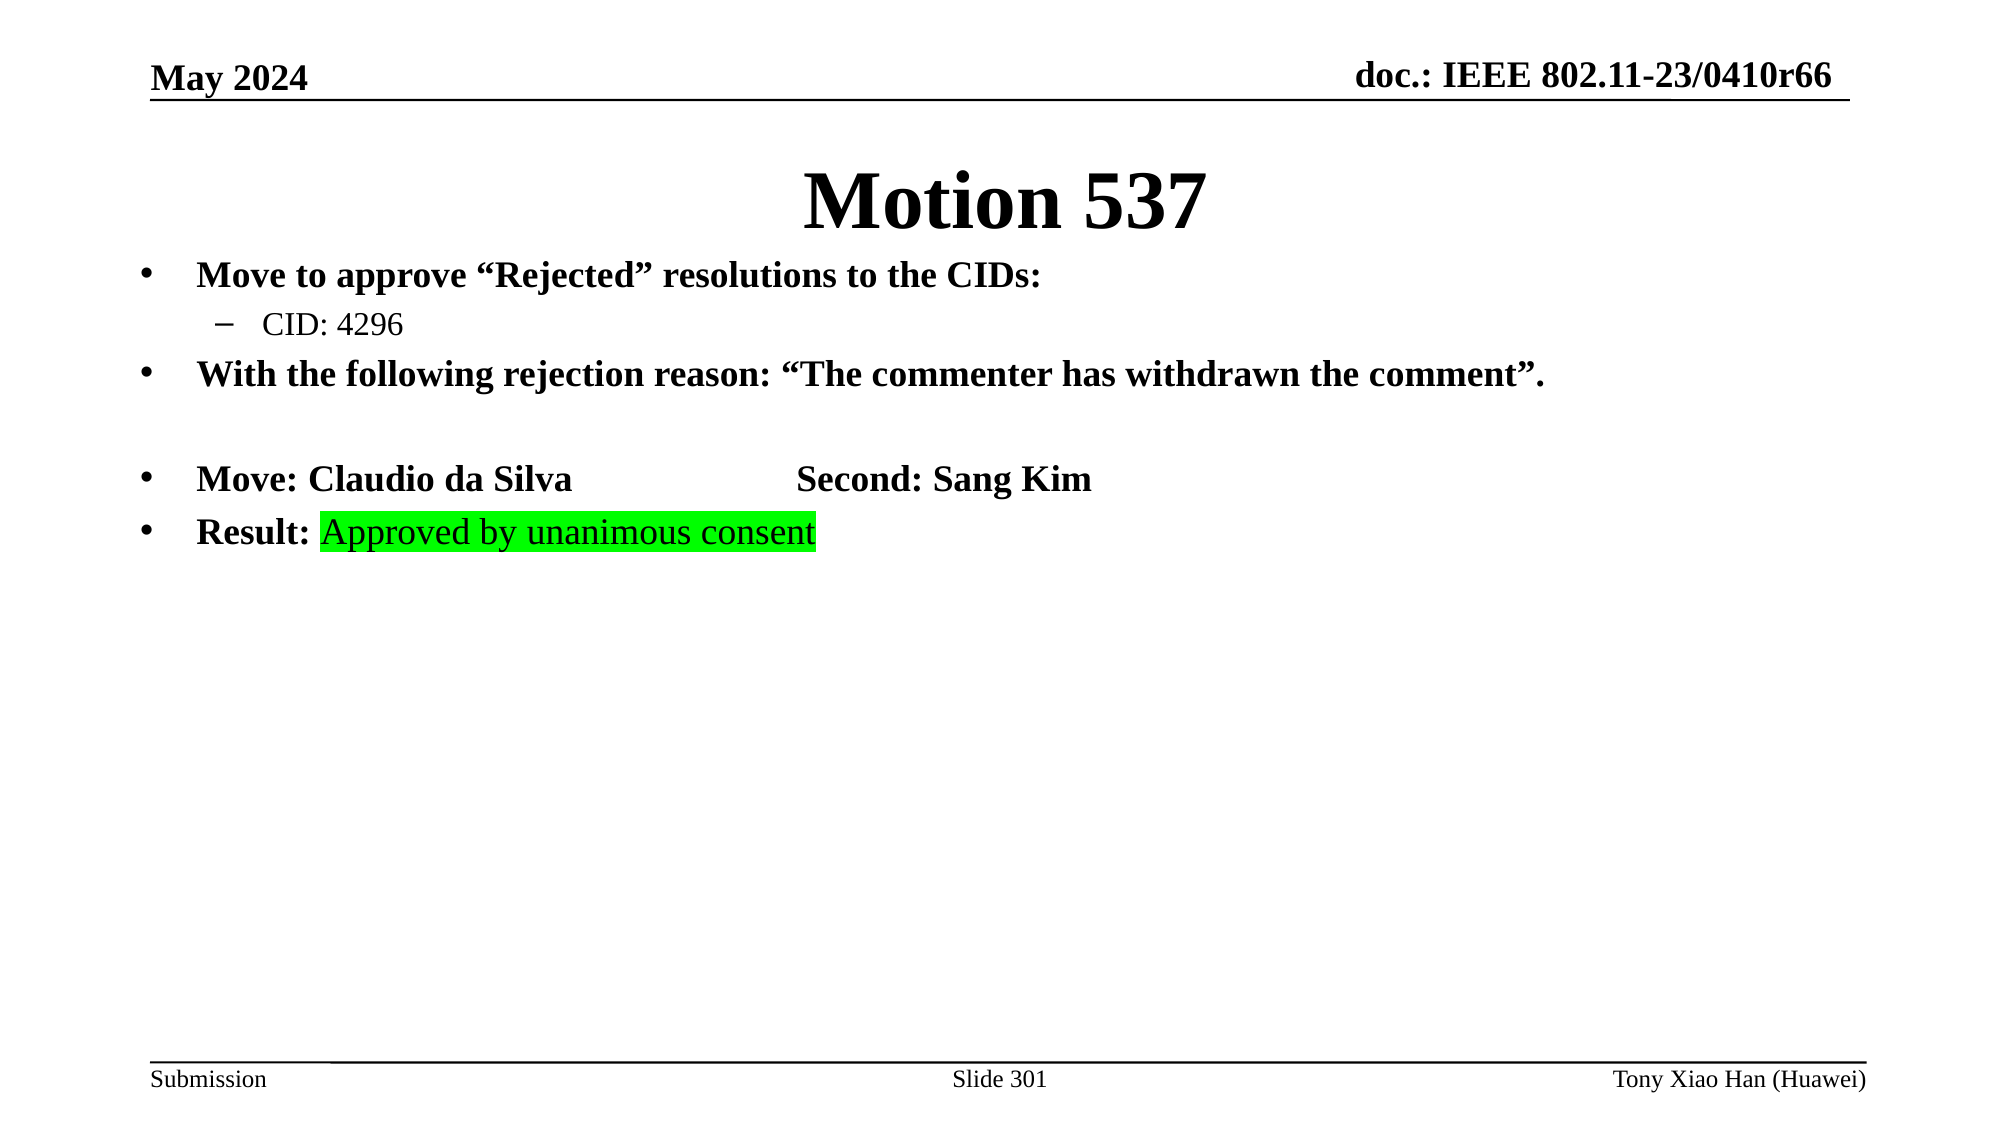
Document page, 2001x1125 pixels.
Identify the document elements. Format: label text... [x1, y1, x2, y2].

text_box Motion 537 [368, 137, 1644, 212]
text_box Move to approve “Rejected” resolutions to the CIDs: CID: 4296 With the following rejection reason: “The commenter has withdrawn the comment”. Move: Claudio da Silva Second: Sang Kim Result: Approved by unanimous consent [125, 212, 1888, 988]
